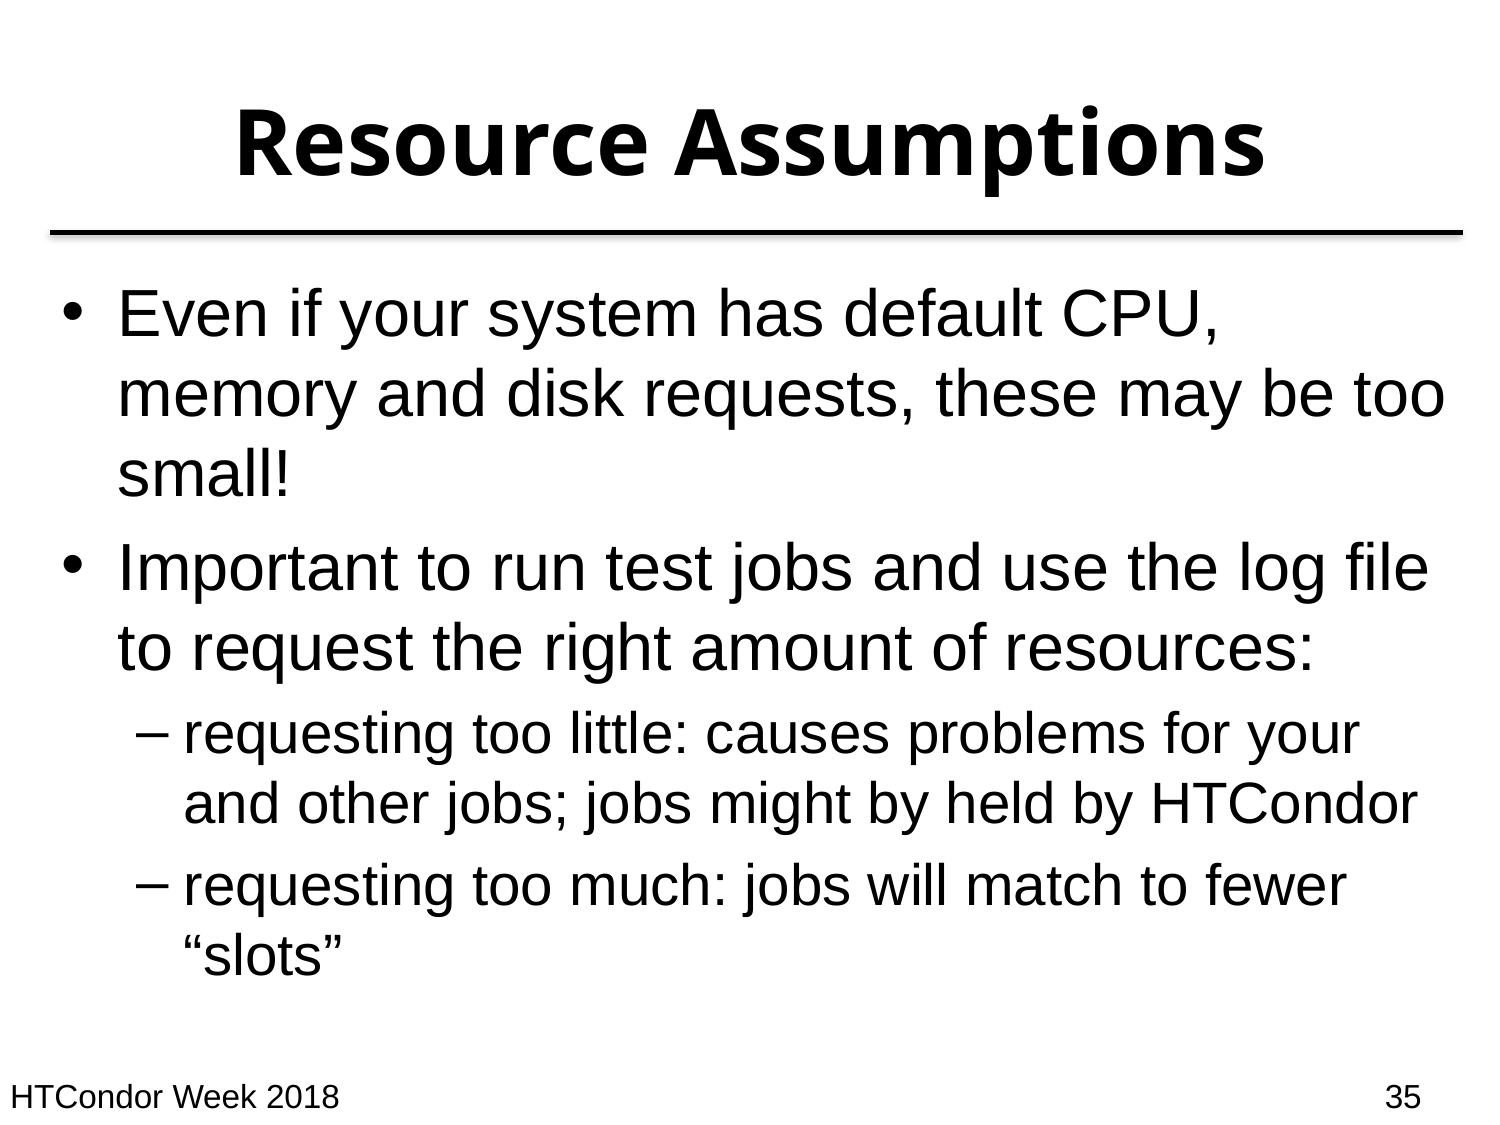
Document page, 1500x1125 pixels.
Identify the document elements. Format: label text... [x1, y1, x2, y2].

list Even if your system has default CPU, memory and disk requests, these may be too small! Important to run test jobs and use the log file to request the right amount of resources: requesting too little: causes problems for your and other jobs; jobs might by held by HTCondor requesting too much: jobs will match to fewer “slots” [46, 262, 1469, 1048]
title Resource Assumptions [75, 45, 1425, 233]
